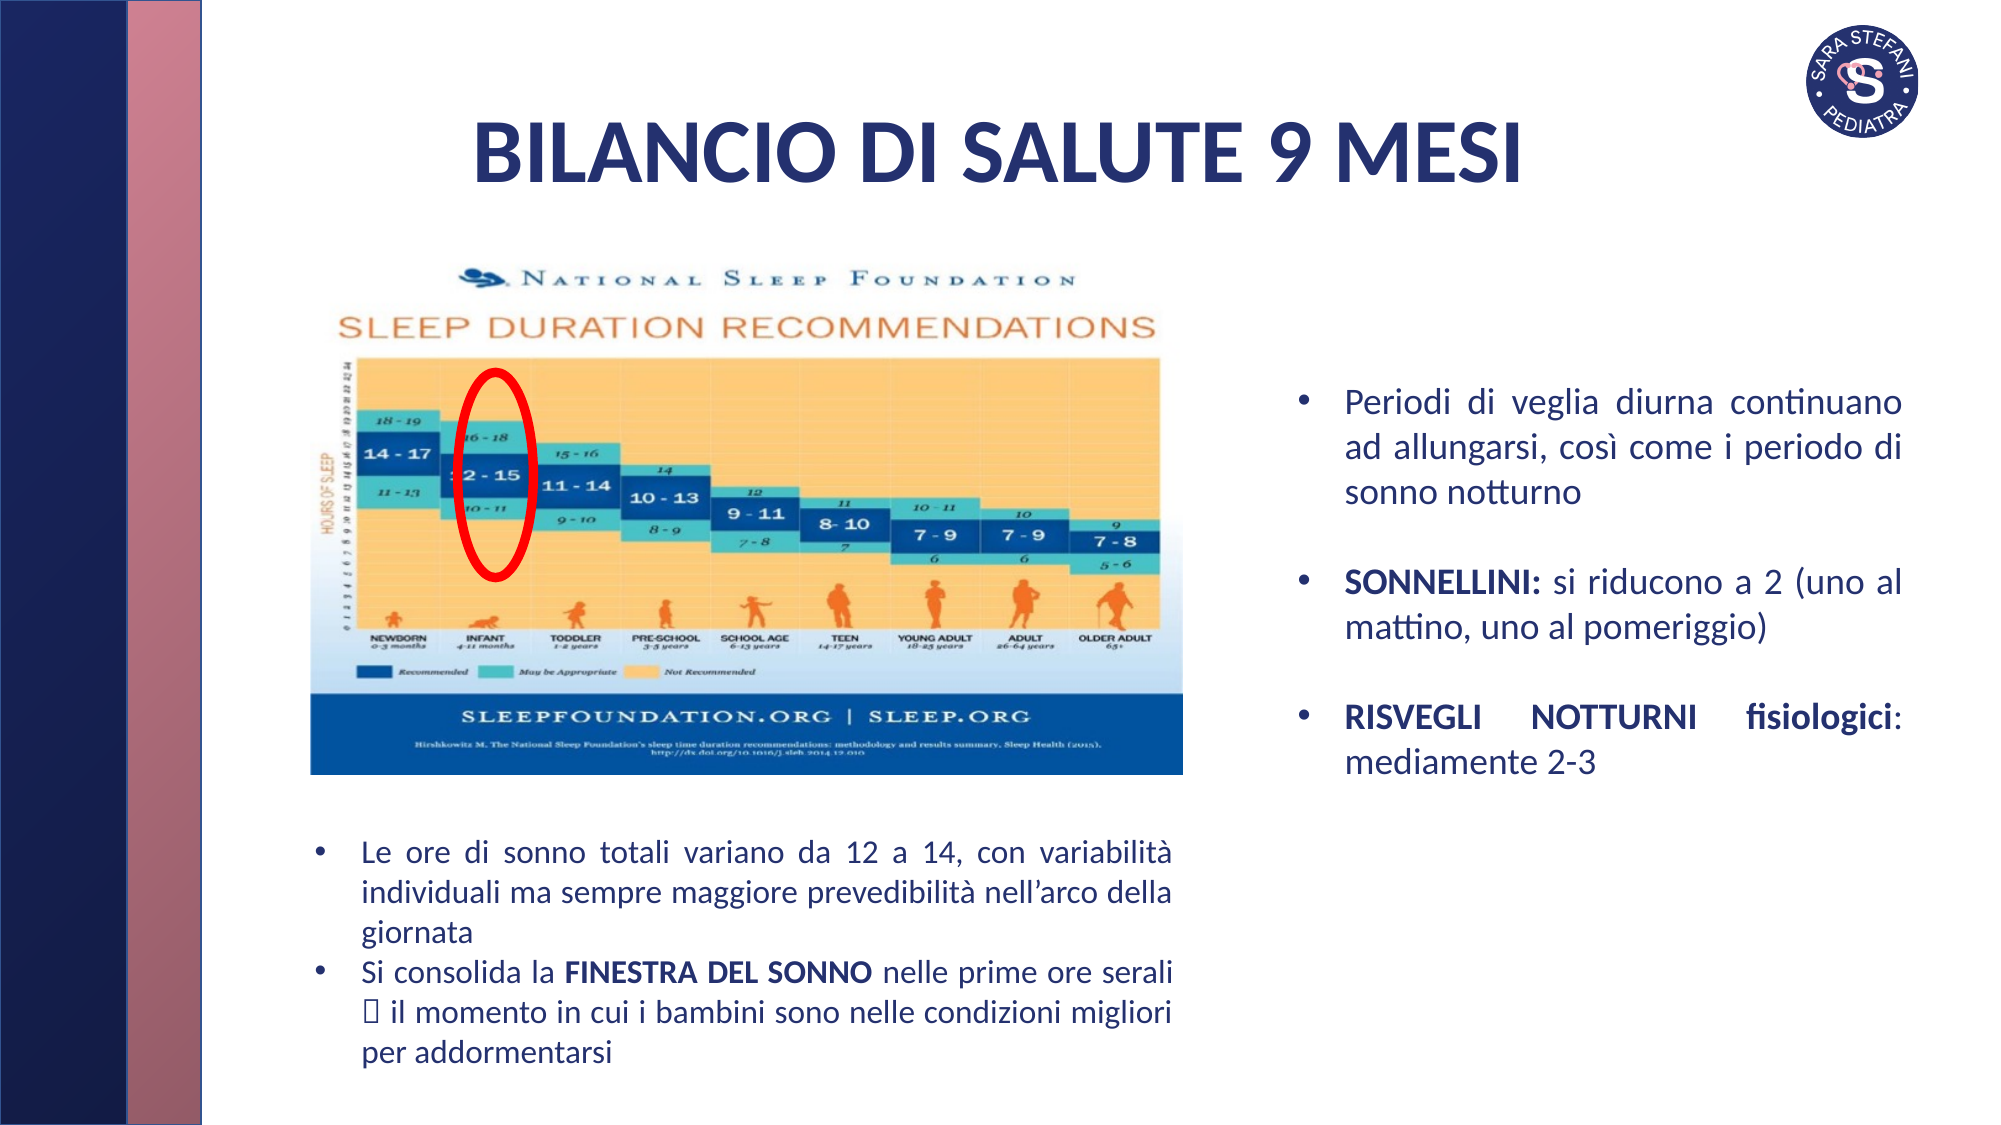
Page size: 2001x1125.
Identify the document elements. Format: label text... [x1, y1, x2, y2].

title BILANCIO DI SALUTE 9 MESI [457, 44, 1755, 262]
text_box Periodi di veglia diurna continuano ad allungarsi, così come i periodo di sonno notturno SONNELLINI: si riducono a 2 (uno al mattino, uno al pomeriggio) RISVEGLI NOTTURNI fisiologici: mediamente 2-3 [1282, 369, 1918, 835]
picture [1806, 25, 1919, 138]
picture [310, 244, 1183, 775]
text_box Le ore di sonno totali variano da 12 a 14, con variabilità individuali ma sempre maggiore prevedibilità nell’arco della giornata Si consolida la FINESTRA DEL SONNO nelle prime ore serali  il momento in cui i bambini sono nelle condizioni migliori per addormentarsi [299, 823, 1189, 1078]
